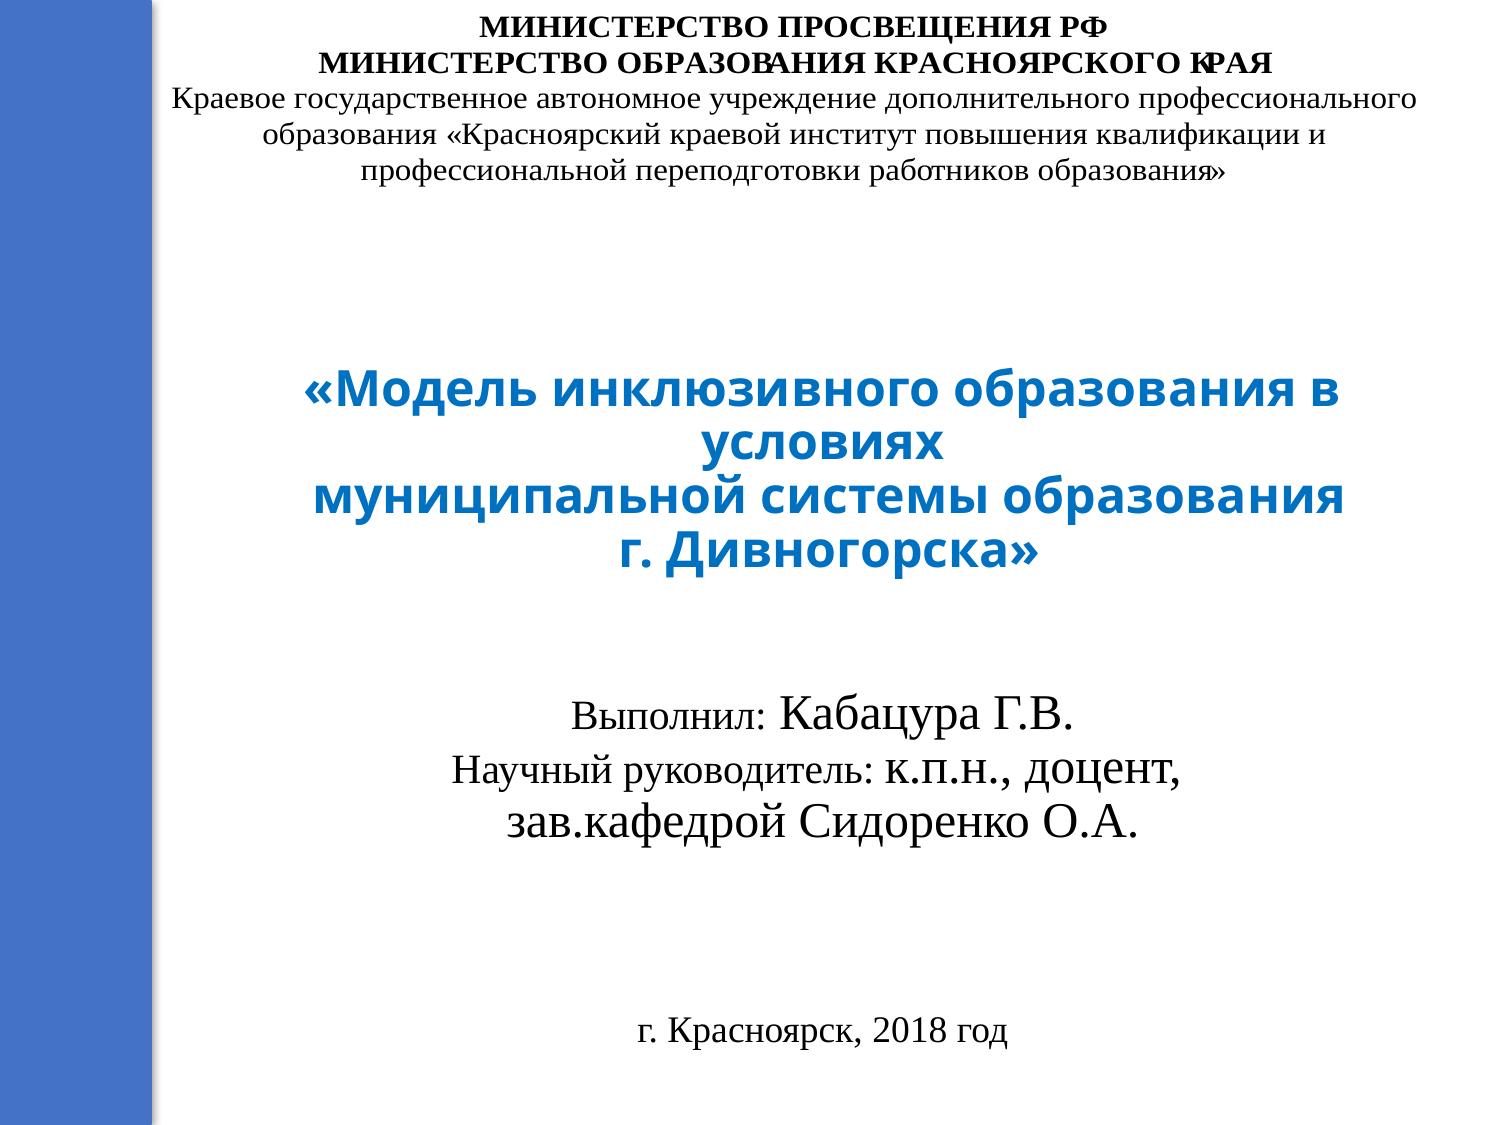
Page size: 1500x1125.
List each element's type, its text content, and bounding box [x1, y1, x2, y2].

picture [149, 9, 1437, 188]
text_box [0, 0, 152, 1125]
title «Модель инклюзивного образования в условиях муниципальной системы образования г. Дивногорска» Выполнил: Кабацура Г.В. Научный руководитель: к.п.н., доцент, зав.кафедрой Сидоренко О.А. г. Красноярск, 2018 год [183, 160, 1463, 1059]
